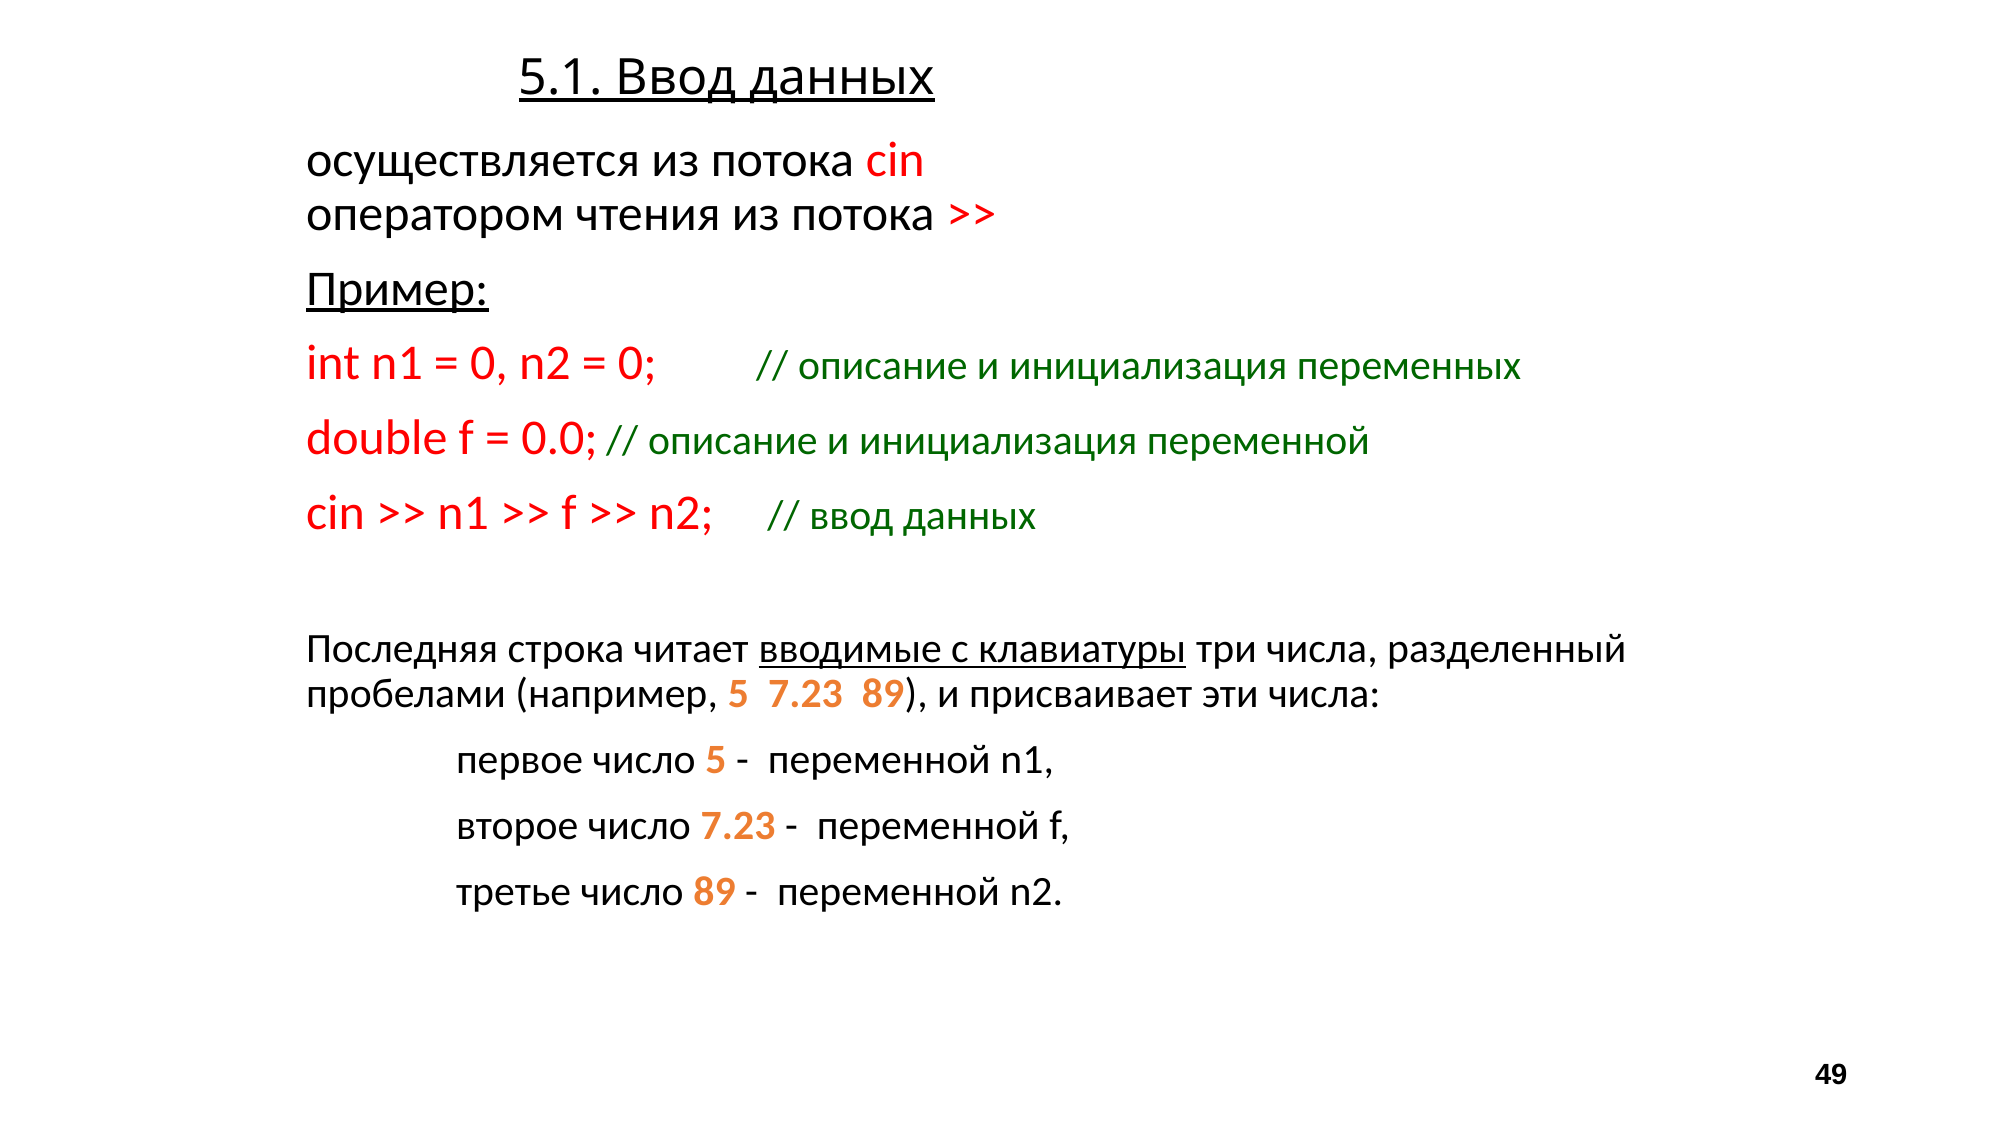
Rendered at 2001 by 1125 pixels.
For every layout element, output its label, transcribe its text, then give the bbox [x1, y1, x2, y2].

slide_number 49 [1412, 1042, 1863, 1103]
list осуществляется из потока cin оператором чтения из потока >> Пример: int n1 = 0, n2 = 0; // описание и инициализация переменных double f = 0.0; // описание и инициализация переменной cin >> n1 >> f >> n2; // ввод данных Последняя строка читает вводимые с клавиатуры три числа, разделенный пробелами (например, 5 7.23 89), и присваивает эти числа: первое число 5 - переменной n1, второе число 7.23 - переменной f, третье число 89 - переменной n2. [291, 125, 1697, 1095]
title 5.1. Ввод данных [503, 19, 1468, 125]
